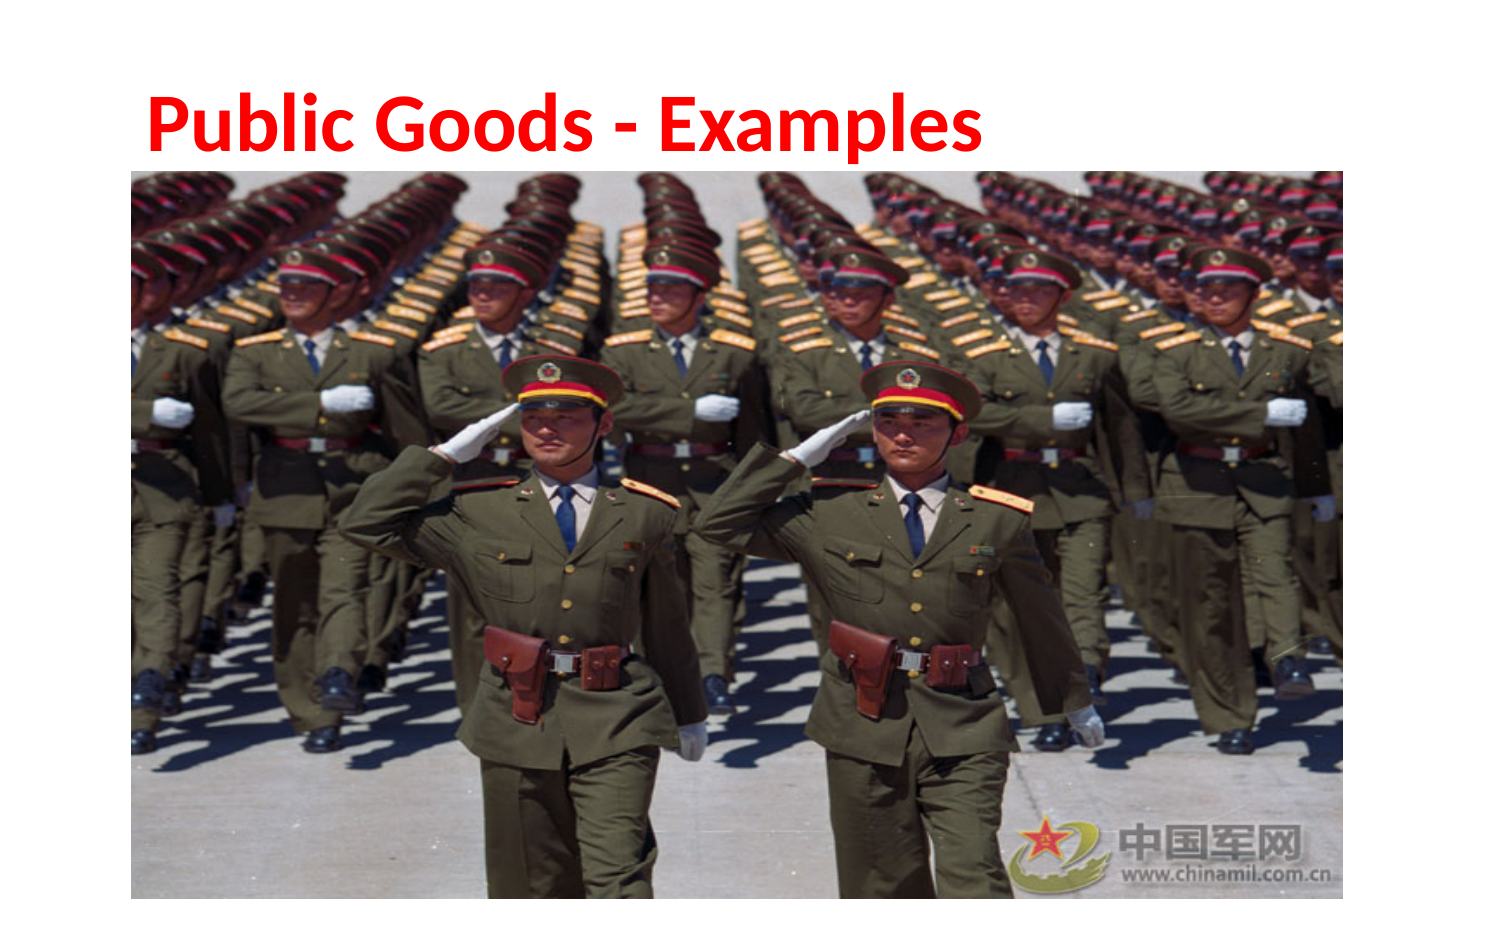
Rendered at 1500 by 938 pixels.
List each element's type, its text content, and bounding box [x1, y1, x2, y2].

picture [131, 171, 1343, 899]
text_box Public Goods - Examples [131, 60, 1465, 176]
